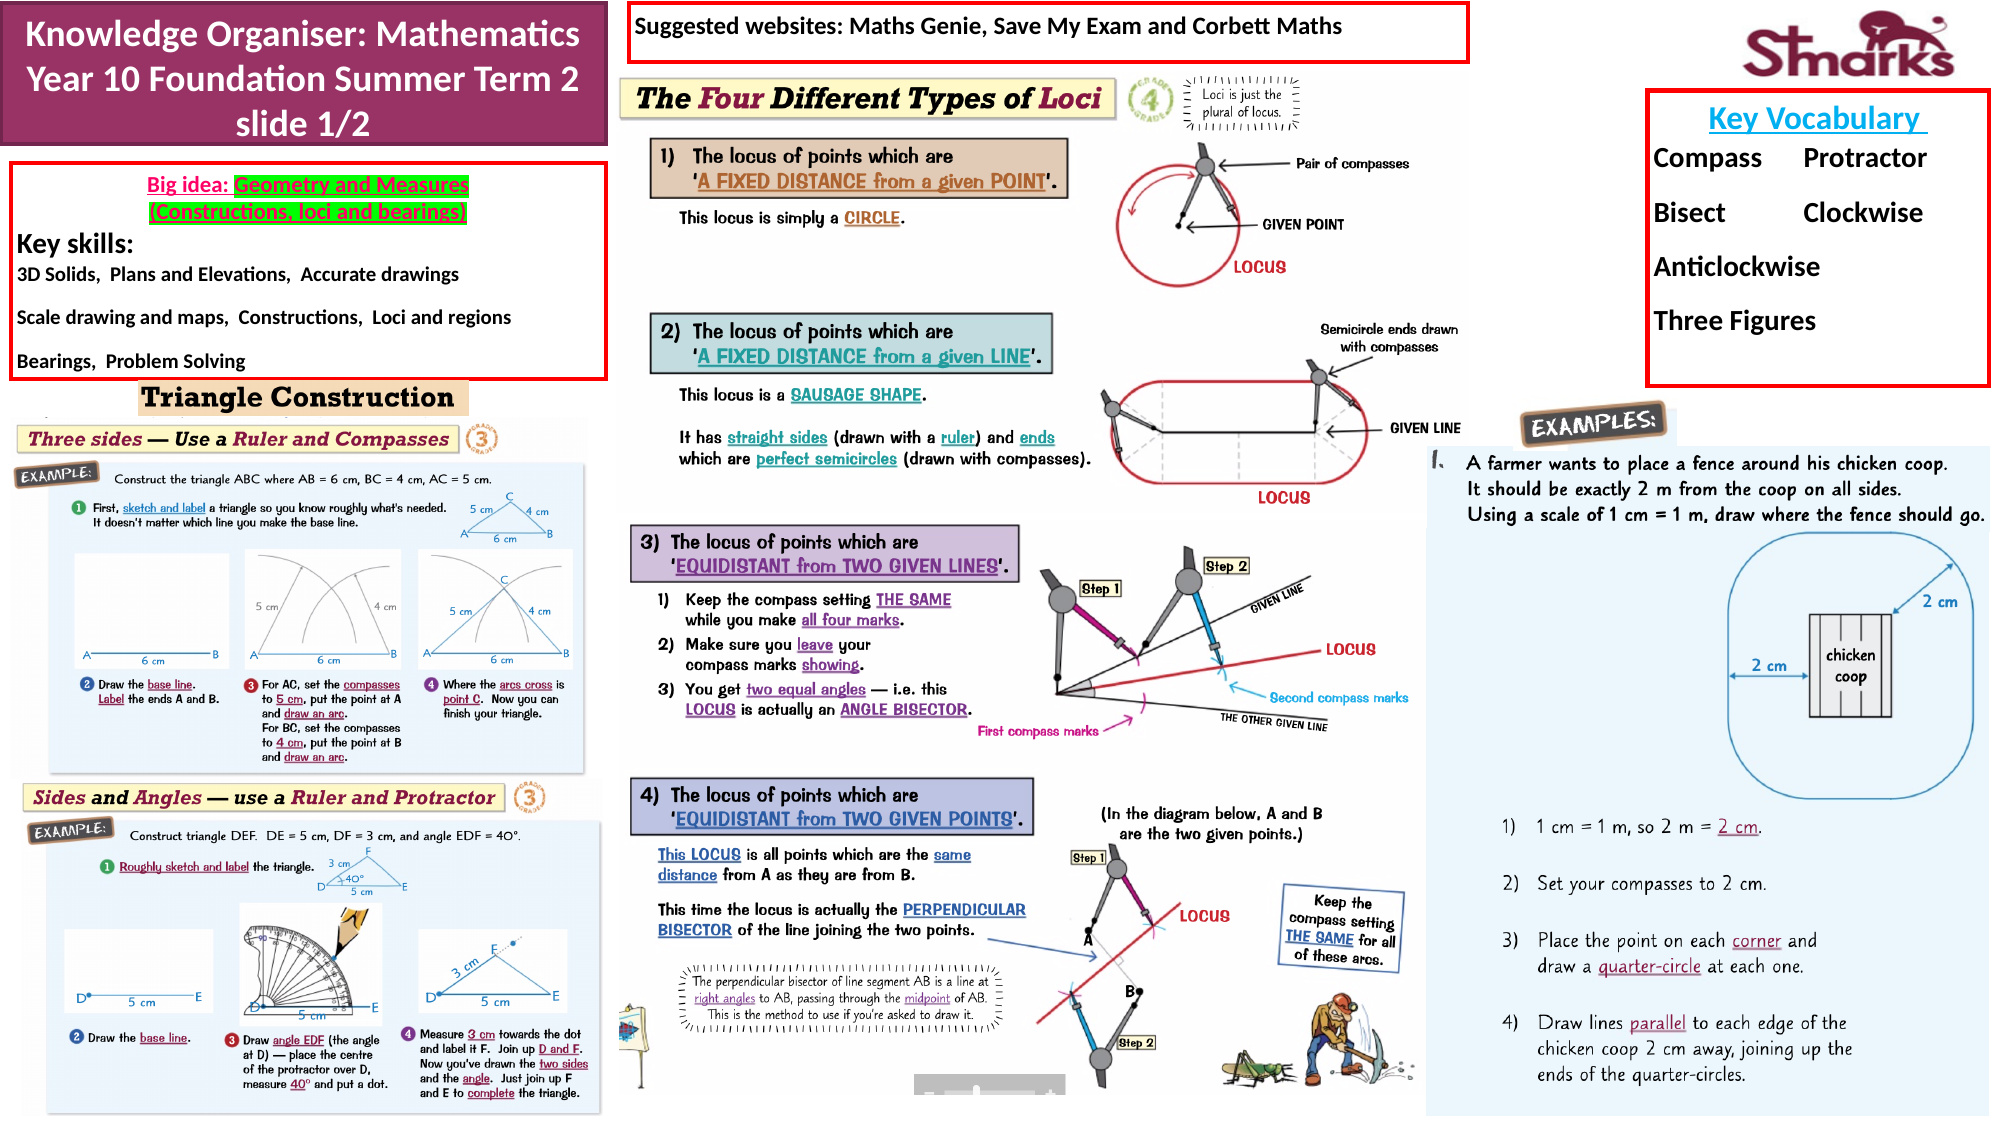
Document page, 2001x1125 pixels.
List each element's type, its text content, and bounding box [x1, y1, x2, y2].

text_box Suggested websites: Maths Genie, Save My Exam and Corbett Maths [628, 3, 1469, 62]
text_box Big idea: Geometry and Measures (Constructions, loci and bearings) Key skills: 3D Solids, Plans and Elevations, Accurate drawings Scale drawing and maps, Constructions, Loci and regions Bearings, Problem Solving [10, 163, 606, 379]
picture [1721, 3, 2000, 108]
picture [10, 417, 603, 1116]
picture [616, 71, 1990, 1116]
picture [138, 380, 469, 416]
text_box Knowledge Organiser: Mathematics Year 10 Foundation Summer Term 2 slide 1/2 [0, 3, 606, 145]
text_box Key Vocabulary Compass Protractor Bisect Clockwise Anticlockwise Three Figures [1647, 90, 1990, 387]
